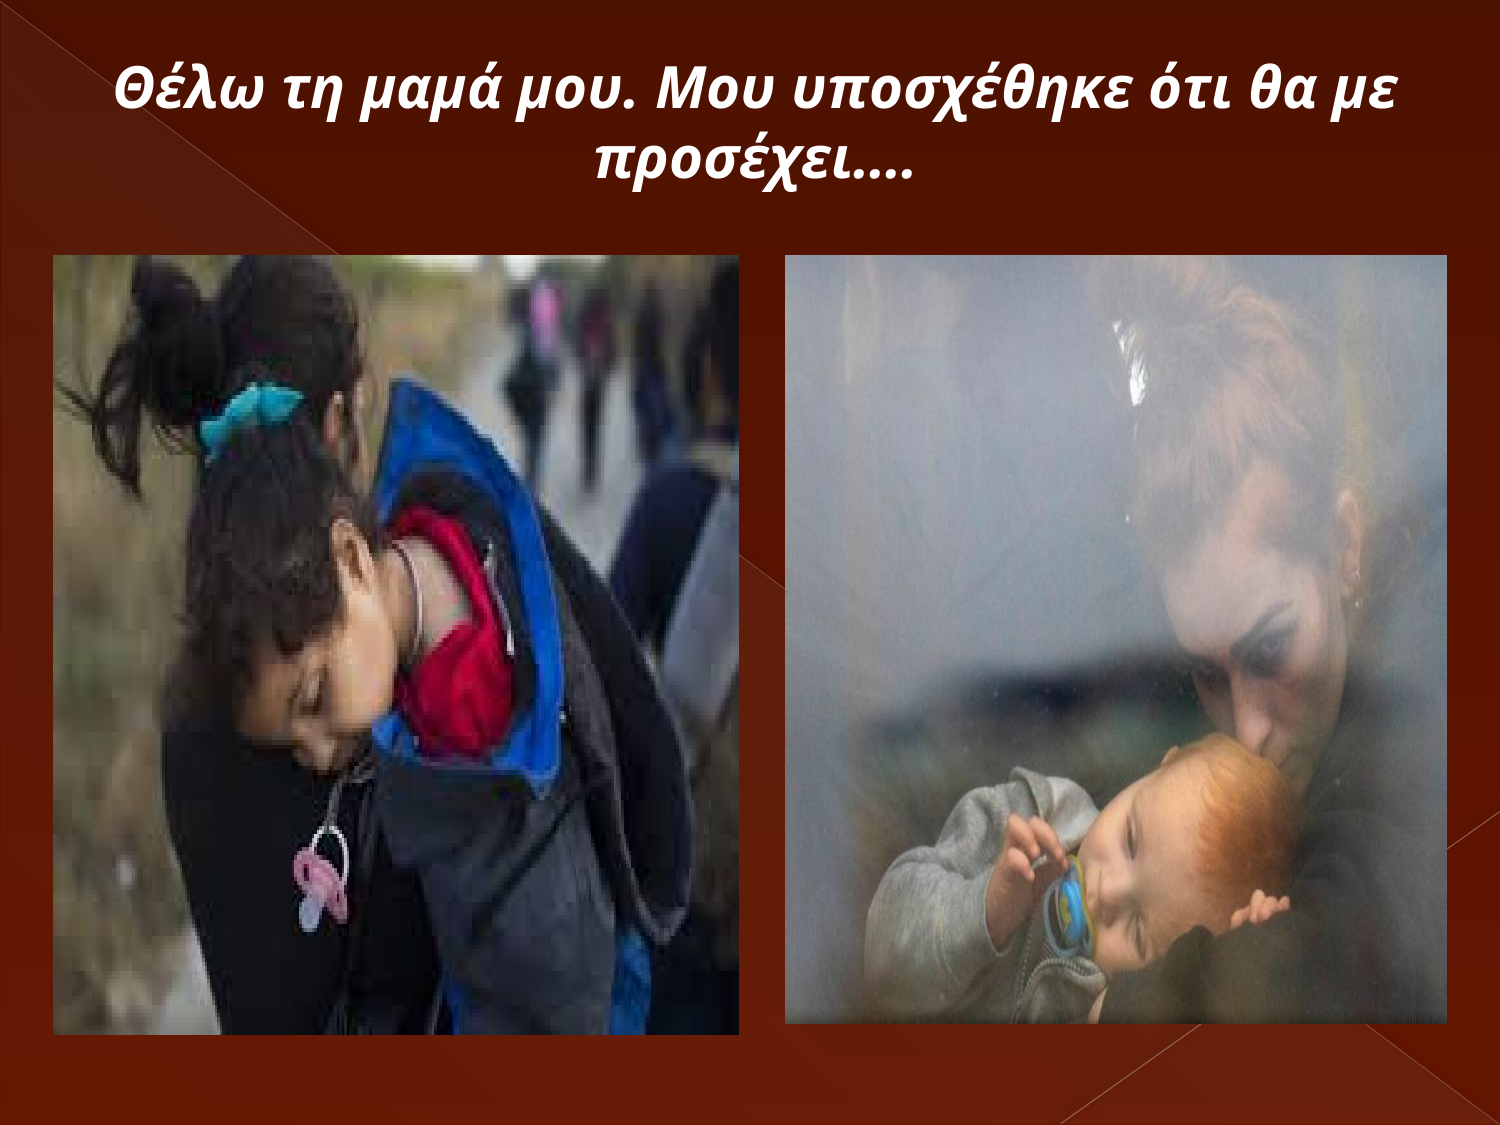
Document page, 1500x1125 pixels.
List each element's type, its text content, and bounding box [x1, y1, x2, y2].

picture [785, 255, 1448, 1024]
text_box Θέλω τη μαμά μου. Μου υποσχέθηκε ότι θα με προσέχει…. [53, 42, 1459, 198]
picture [52, 255, 739, 1036]
